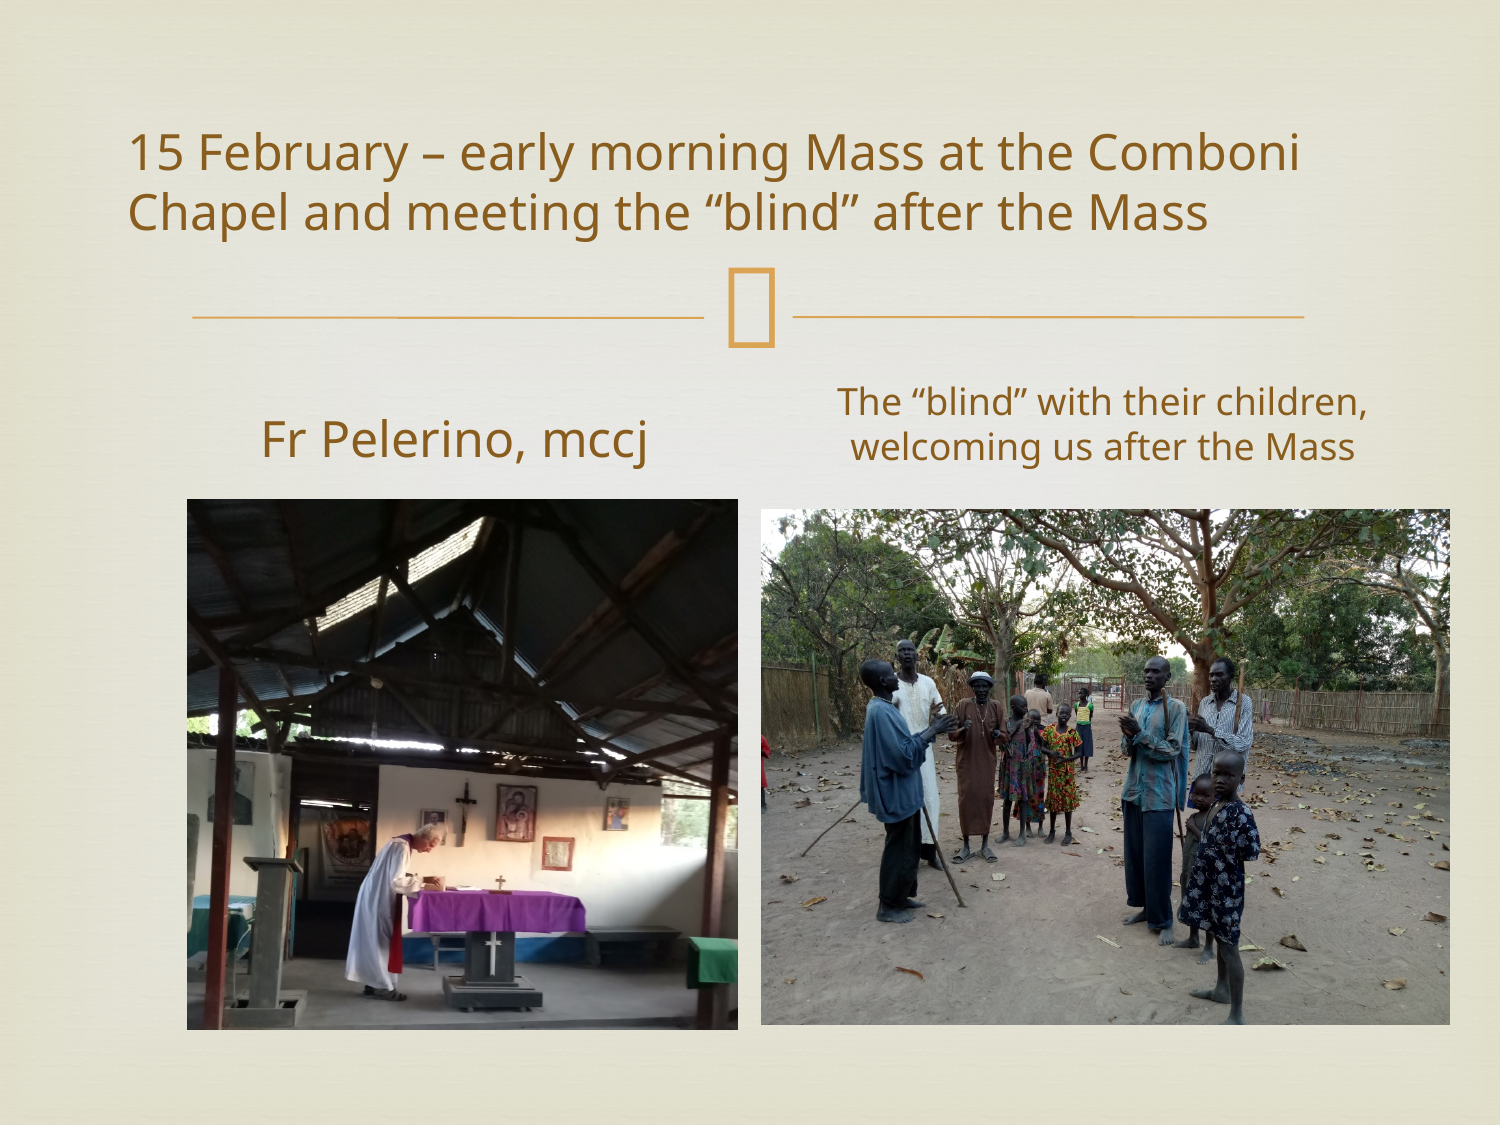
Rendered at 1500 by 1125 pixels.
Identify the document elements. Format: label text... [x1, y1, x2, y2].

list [761, 508, 1450, 1026]
list Fr Pelerino, mccj [172, 367, 738, 476]
list The “blind” with their children, welcoming us after the Mass [820, 367, 1387, 476]
title 15 February – early morning Mass at the Comboni Chapel and meeting the “blind” after the Mass [112, 93, 1386, 267]
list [186, 499, 738, 1031]
